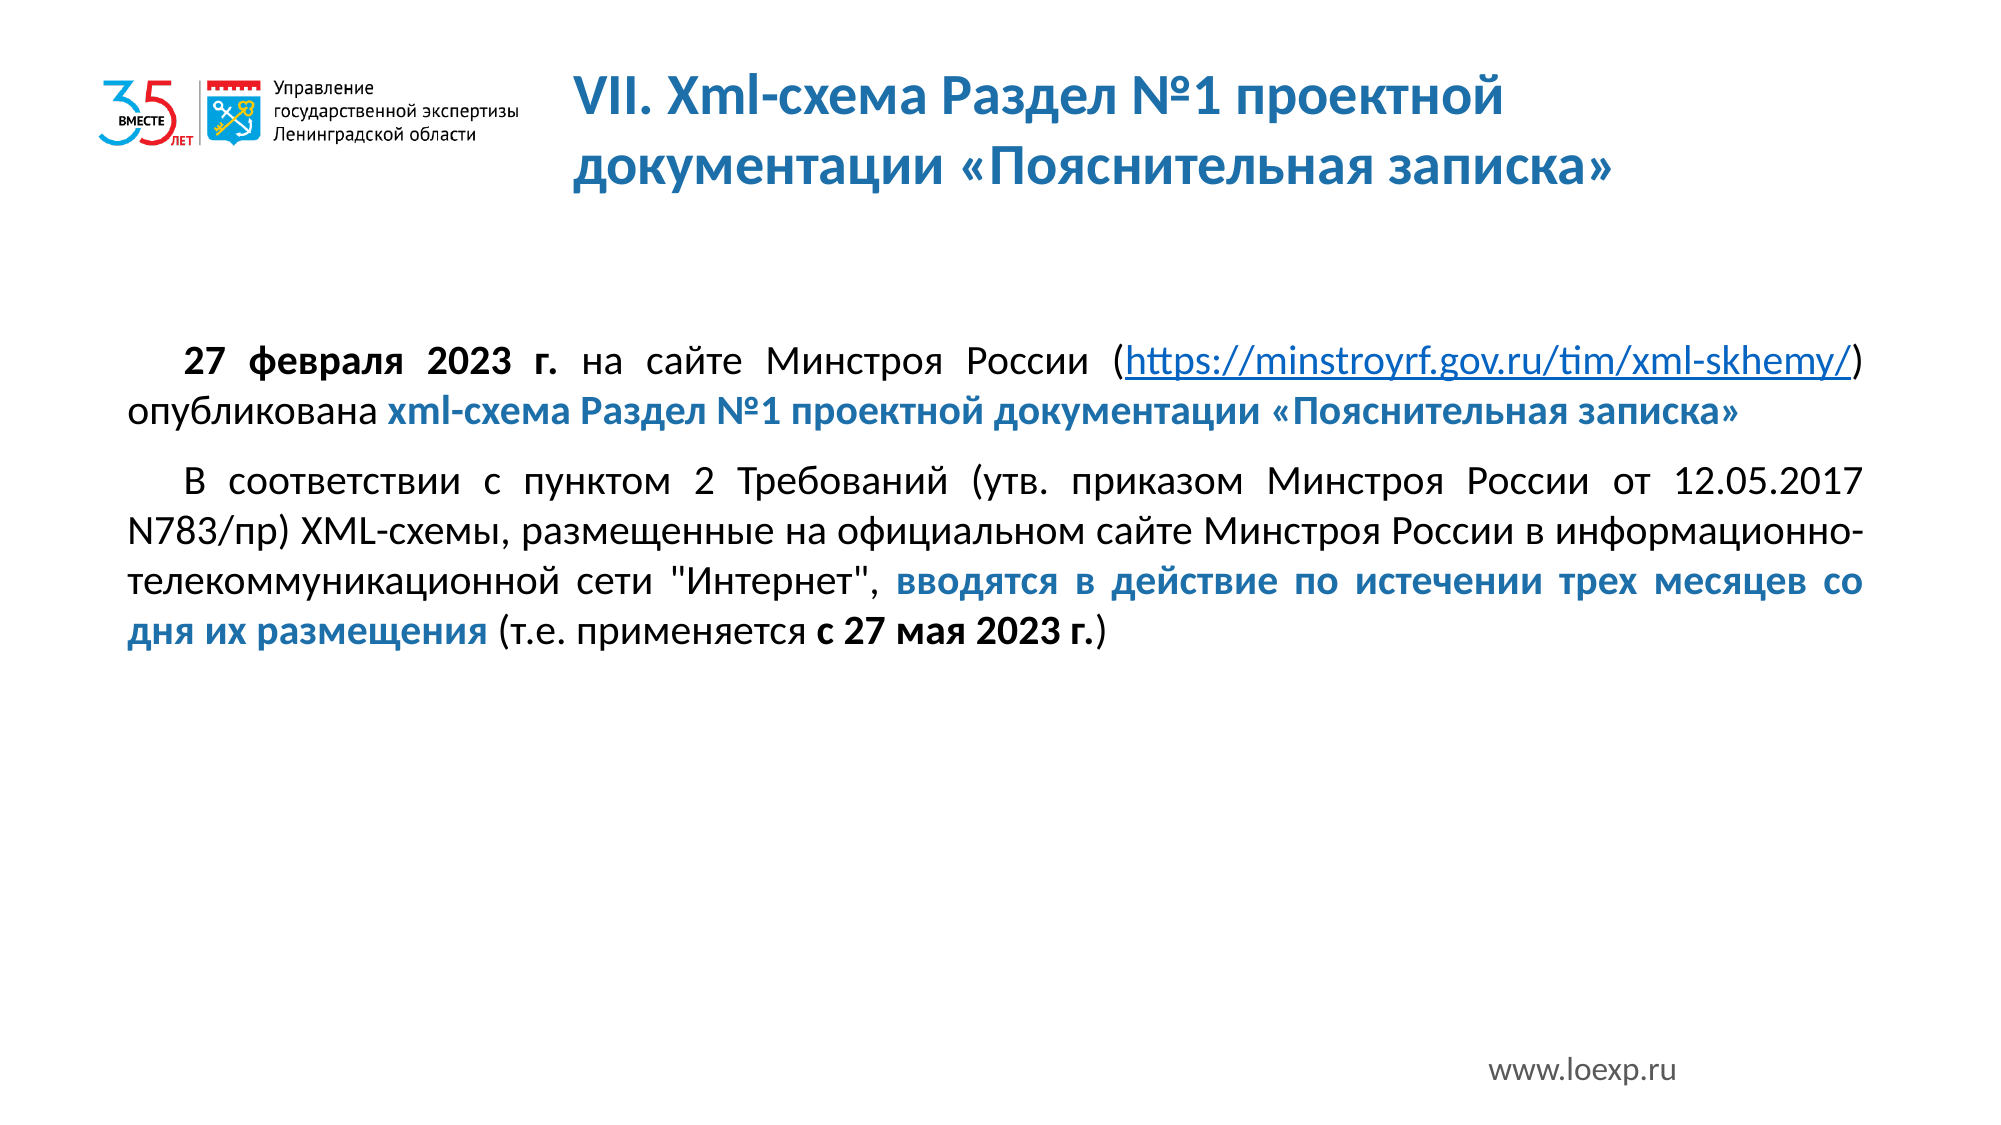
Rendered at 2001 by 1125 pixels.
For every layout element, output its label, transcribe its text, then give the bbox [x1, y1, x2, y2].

picture [68, 41, 559, 186]
text_box www.loexp.ru [1473, 1040, 1693, 1095]
text_box 27 февраля 2023 г. на сайте Минстроя России (https://minstroyrf.gov.ru/tim/xml-skhemy/) опубликована xml-схема Раздел №1 проектной документации «Пояснительная записка» В соответствии с пунктом 2 Требований (утв. приказом Минстроя России от 12.05.2017 N783/пр) XML-схемы, размещенные на официальном сайте Минстроя России в информационно-телекоммуникационной сети "Интернет", вводятся в действие по истечении трех месяцев со дня их размещения (т.е. применяется с 27 мая 2023 г.) [112, 225, 1879, 781]
text_box VII. Xml-схема Раздел №1 проектной документации «Пояснительная записка» [558, 48, 1894, 204]
